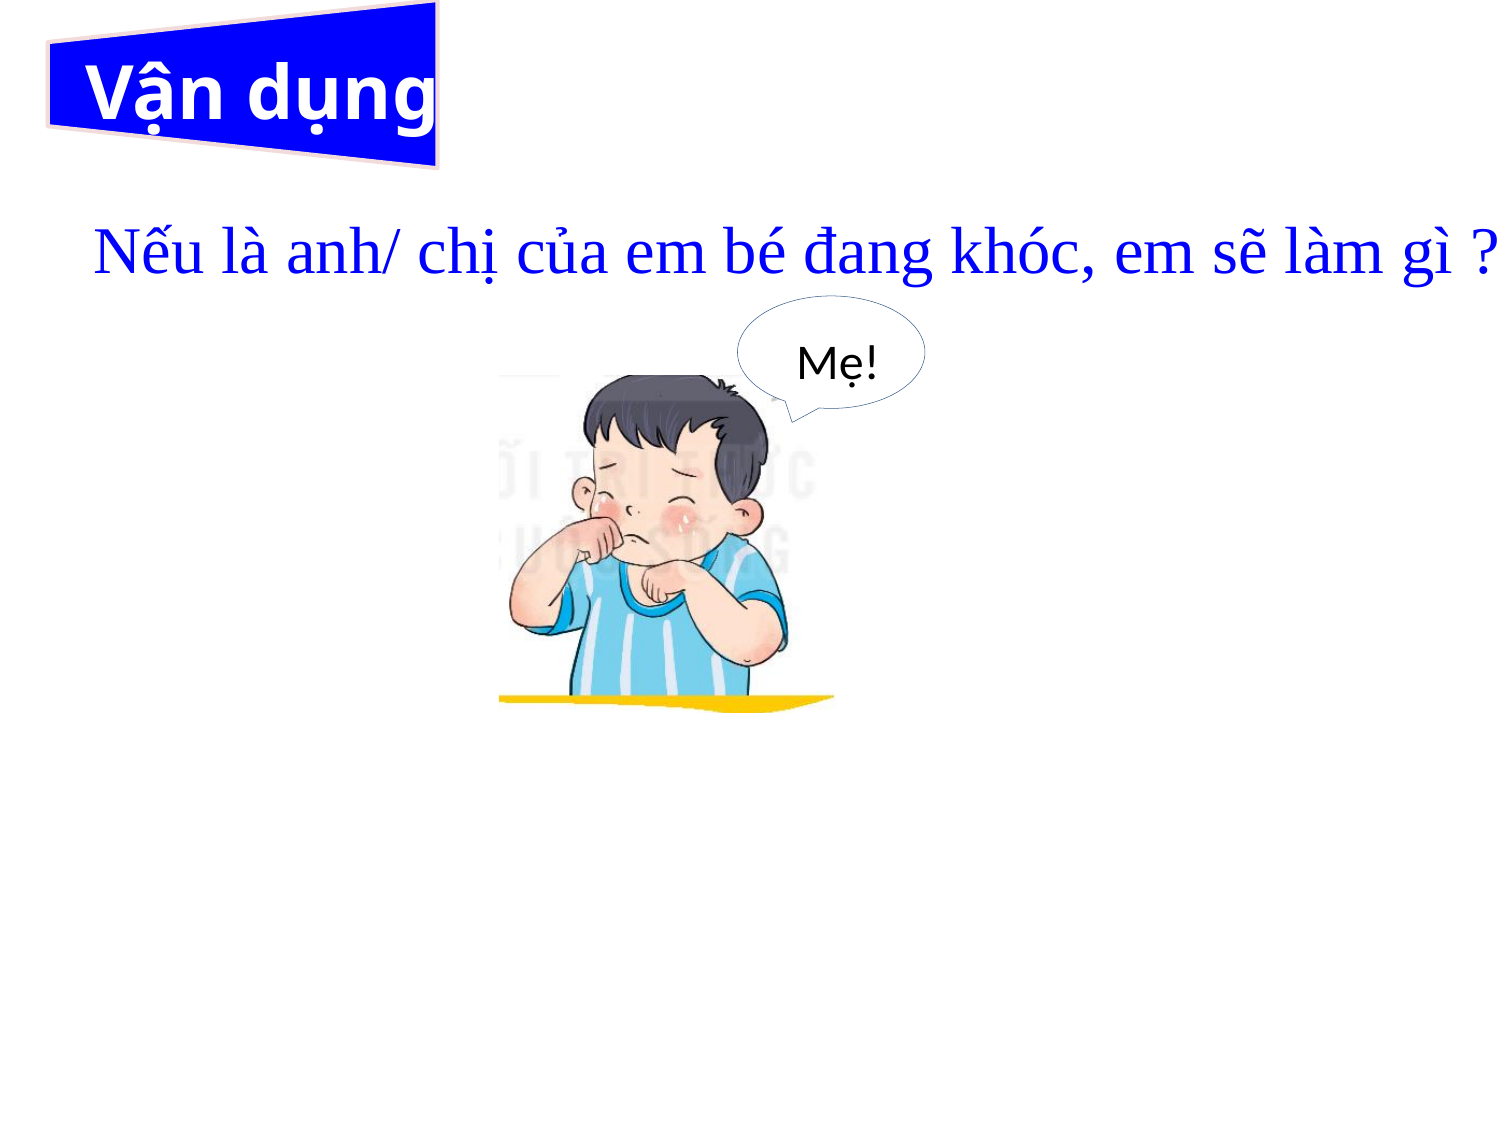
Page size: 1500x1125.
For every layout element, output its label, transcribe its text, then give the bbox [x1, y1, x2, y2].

text_box Nếu là anh/ chị của em bé đang khóc, em sẽ làm gì ? [69, 199, 1500, 295]
text_box [857, 397, 893, 409]
title Vận dụng [0, 0, 738, 188]
text_box [919, 328, 928, 376]
picture [498, 374, 852, 713]
text_box Mẹ! [781, 321, 919, 397]
text_box [672, 623, 890, 753]
text_box [735, 293, 913, 373]
